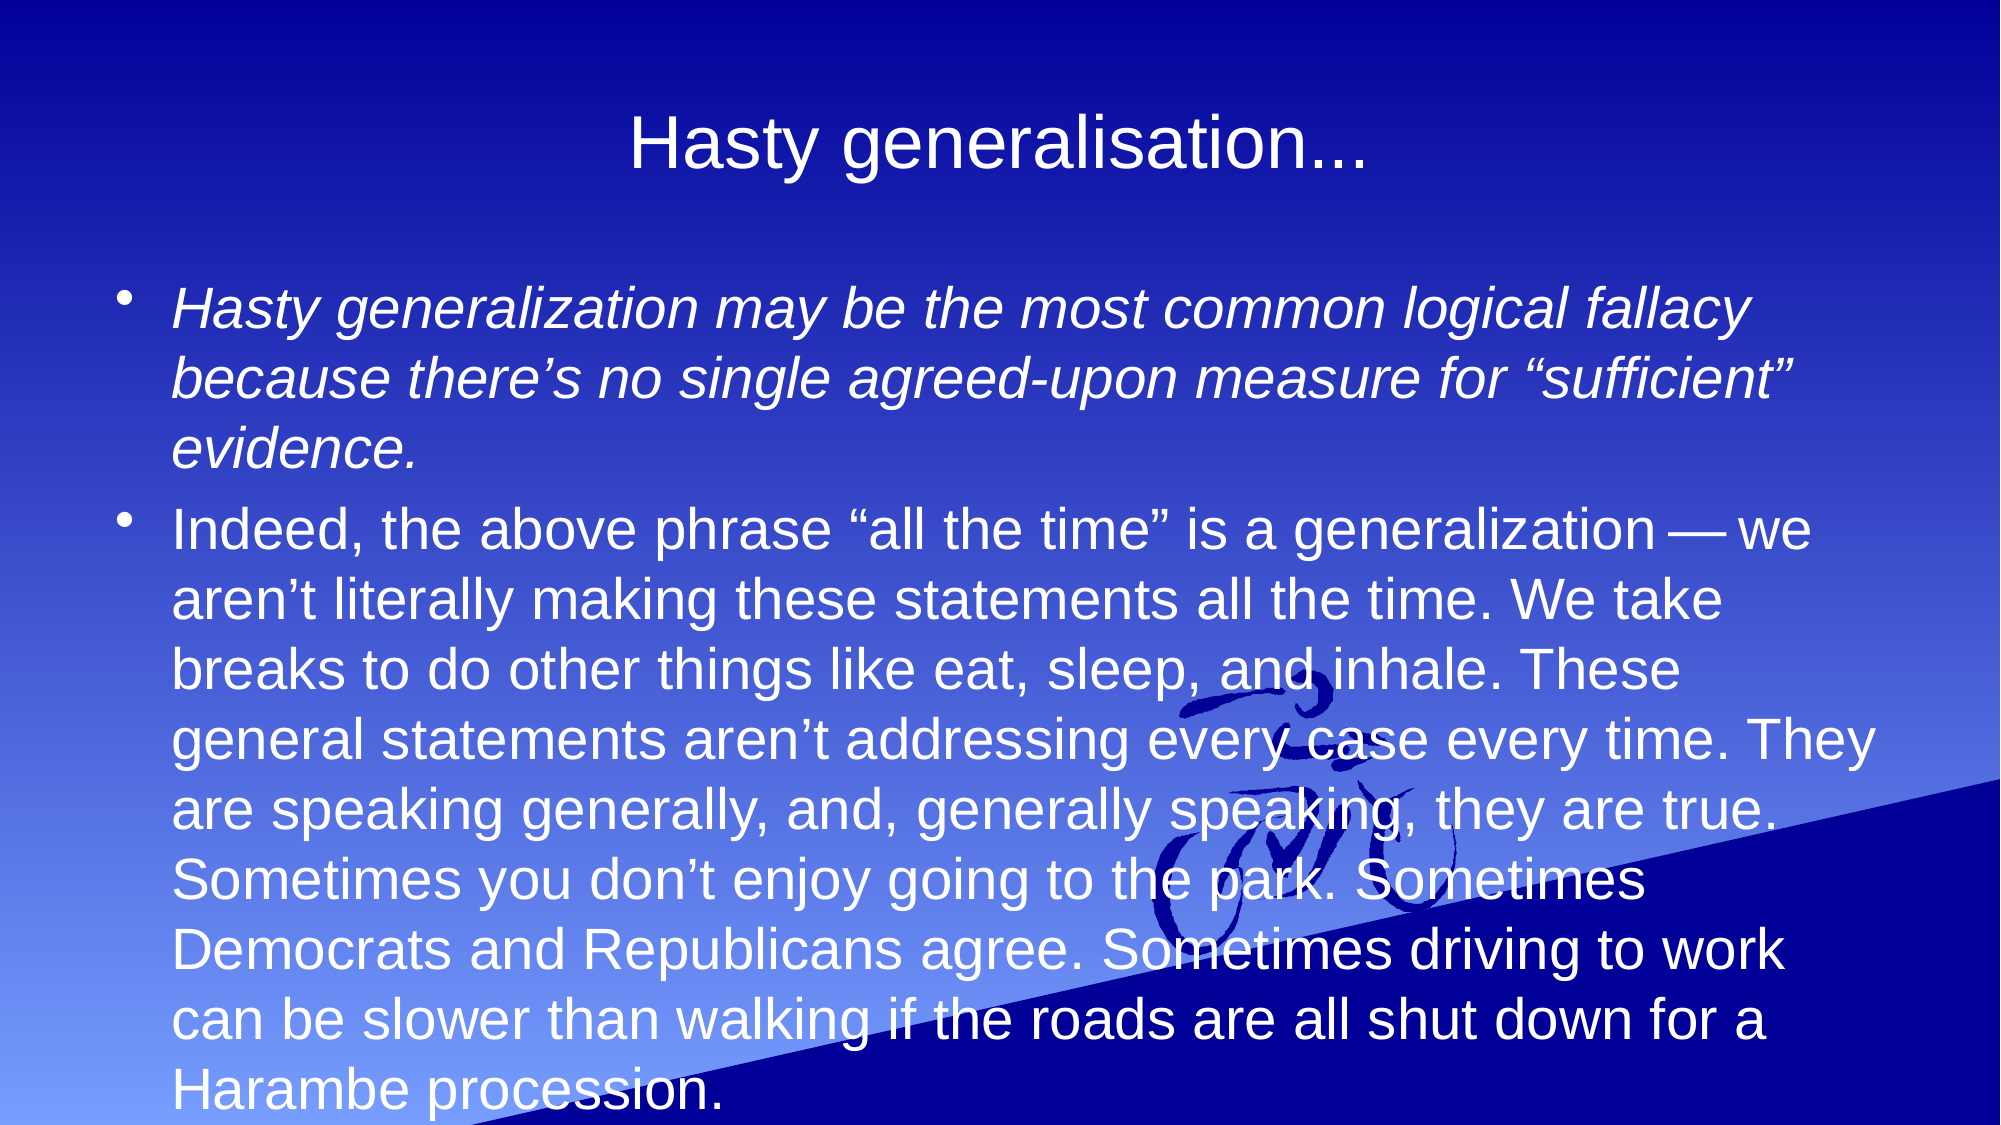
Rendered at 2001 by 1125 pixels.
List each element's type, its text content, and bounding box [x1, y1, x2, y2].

title Hasty generalisation... [99, 44, 1901, 233]
list Hasty generalization may be the most common logical fallacy because there’s no single agreed-upon measure for “sufficient” evidence. Indeed, the above phrase “all the time” is a generalization — we aren’t literally making these statements all the time. We take breaks to do other things like eat, sleep, and inhale. These general statements aren’t addressing every case every time. They are speaking generally, and, generally speaking, they are true. Sometimes you don’t enjoy going to the park. Sometimes Democrats and Republicans agree. Sometimes driving to work can be slower than walking if the roads are all shut down for a Harambe procession. [99, 262, 1901, 1006]
